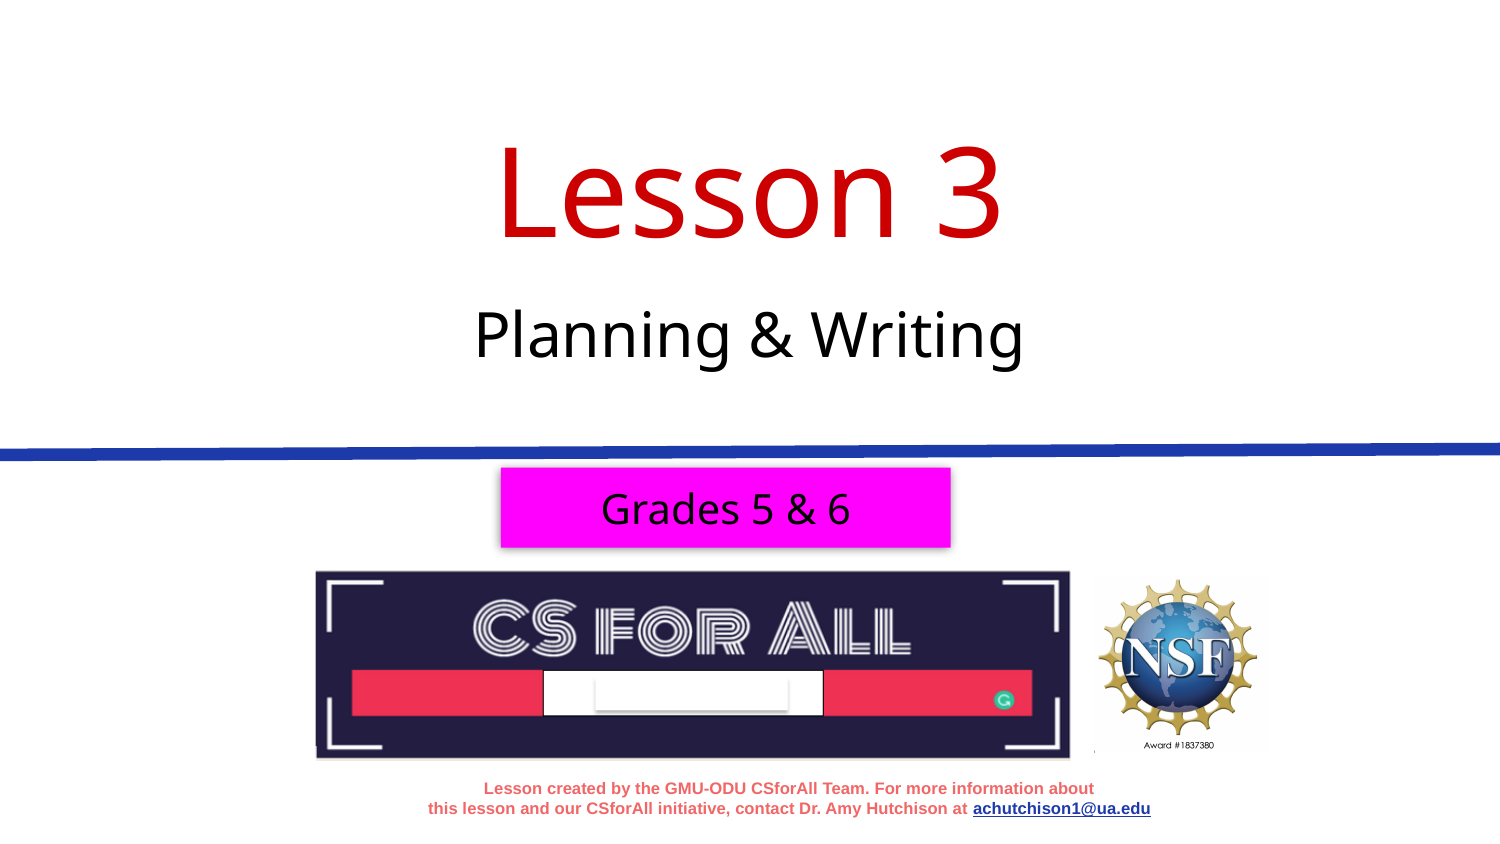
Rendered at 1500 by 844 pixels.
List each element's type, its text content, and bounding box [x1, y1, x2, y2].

text_box Grades 5 & 6 [500, 467, 951, 548]
subtitle Planning & Writing [51, 280, 1449, 440]
picture [1093, 574, 1269, 753]
title Lesson 3 [51, 97, 1449, 271]
text_box Lesson created by the GMU-ODU CSforAll Team. For more information about this lesson and our CSforAll initiative, contact Dr. Amy Hutchison at achutchison1@ua.edu [319, 763, 1269, 833]
picture [305, 564, 1079, 764]
